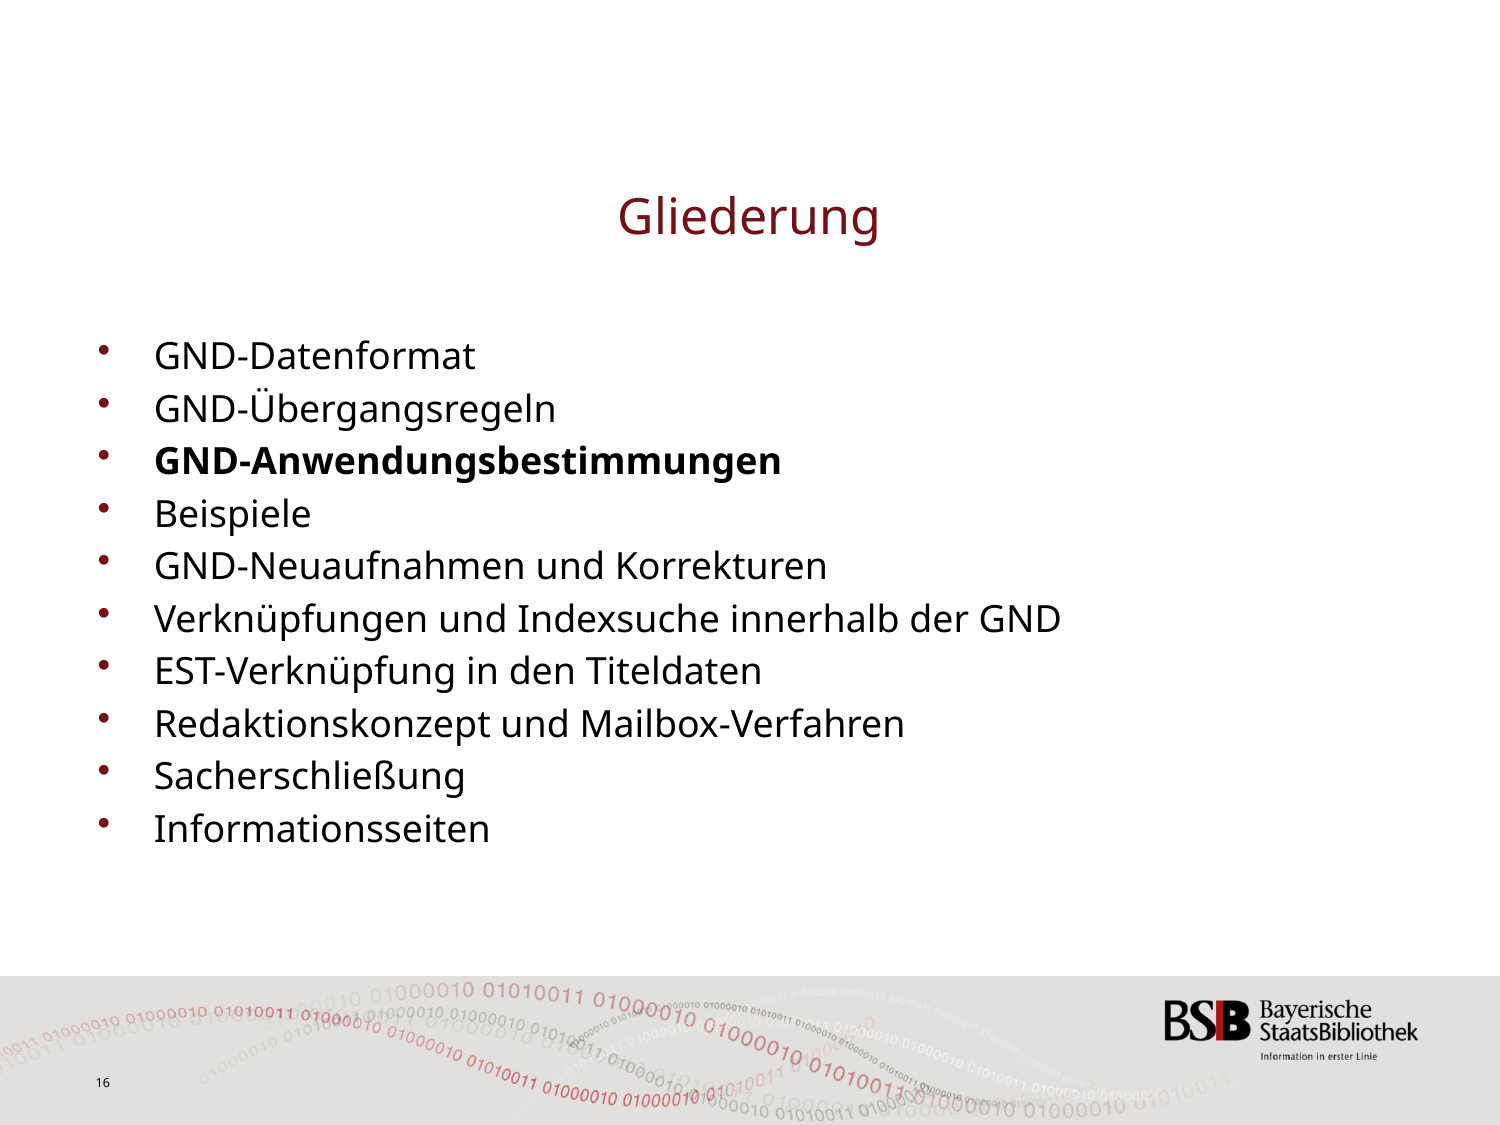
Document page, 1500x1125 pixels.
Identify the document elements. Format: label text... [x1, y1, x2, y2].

list GND-Datenformat GND-Übergangsregeln GND-Anwendungsbestimmungen Beispiele GND-Neuaufnahmen und Korrekturen Verknüpfungen und Indexsuche innerhalb der GND EST-Verknüpfung in den Titeldaten Redaktionskonzept und Mailbox-Verfahren Sacherschließung Informationsseiten [82, 324, 1417, 976]
picture [0, 976, 1500, 1125]
slide_number 16 [80, 1067, 388, 1125]
title Gliederung [82, 177, 1417, 288]
